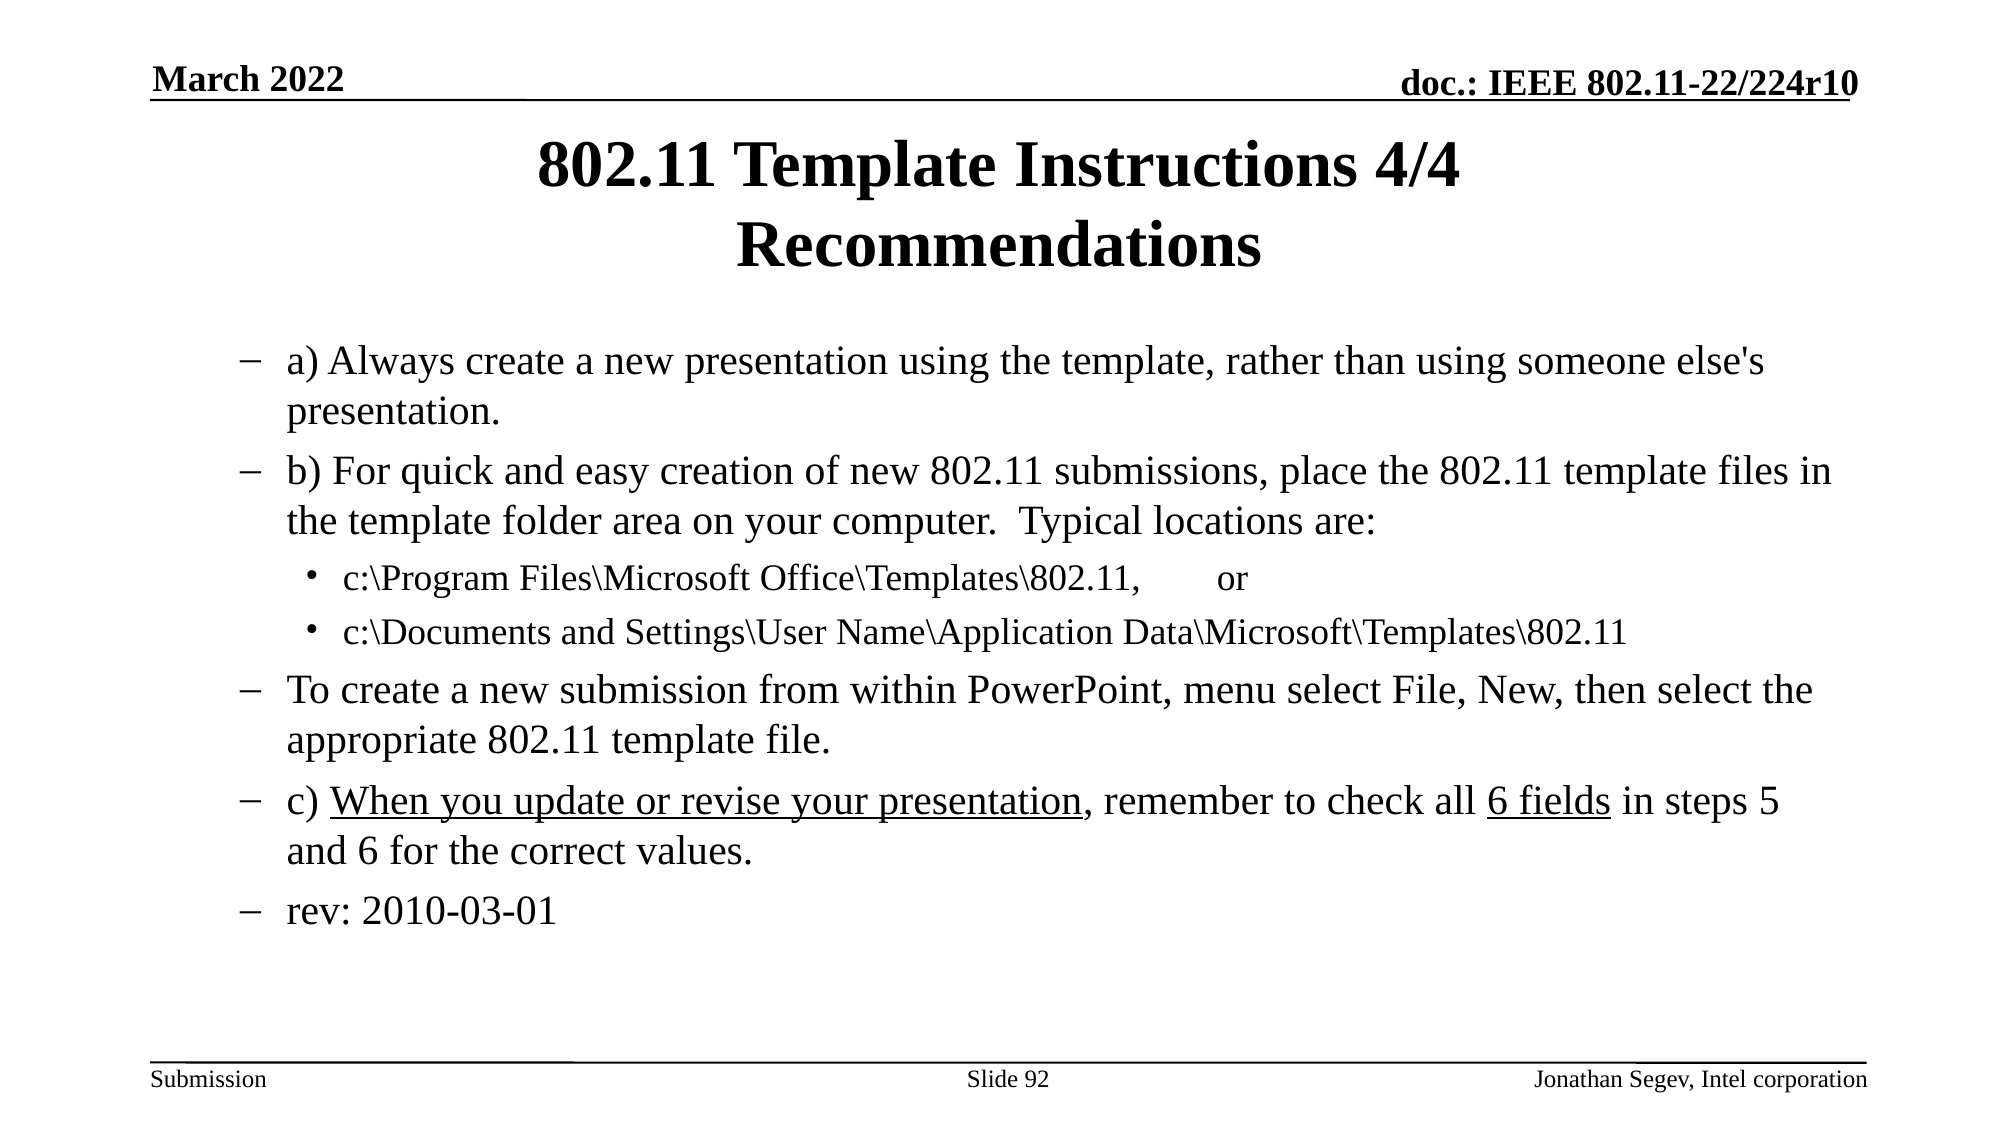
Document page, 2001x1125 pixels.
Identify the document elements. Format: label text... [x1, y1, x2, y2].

title 802.11 Template Instructions 4/4 Recommendations [149, 112, 1850, 288]
slide_number Slide 92 [950, 1061, 1067, 1123]
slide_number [152, 54, 563, 100]
list a) Always create a new presentation using the template, rather than using someone else's presentation. b) For quick and easy creation of new 802.11 submissions, place the 802.11 template files in the template folder area on your computer. Typical locations are: c:\Program Files\Microsoft Office\Templates\802.11, or c:\Documents and Settings\User Name\Application Data\Microsoft\Templates\802.11 To create a new submission from within PowerPoint, menu select File, New, then select the appropriate 802.11 template file. c) When you update or revise your presentation, remember to check all 6 fields in steps 5 and 6 for the correct values. rev: 2010-03-01 [149, 324, 1850, 1000]
footer Jonathan Segev, Intel corporation [1171, 1061, 1869, 1093]
